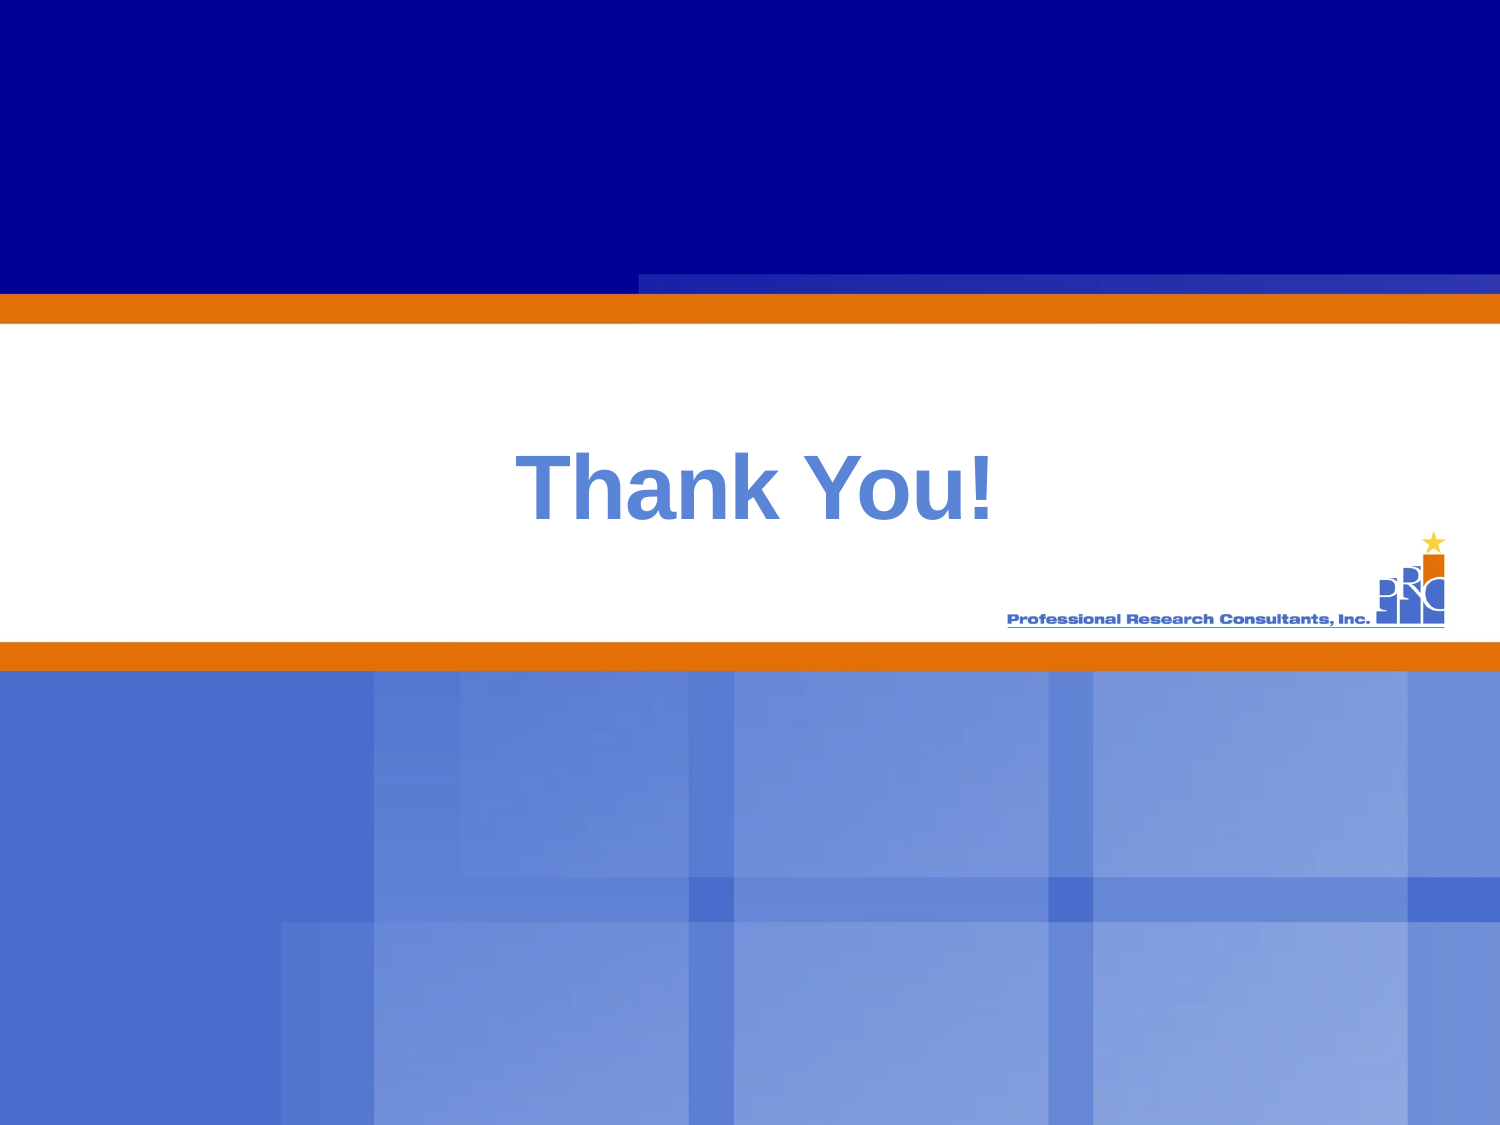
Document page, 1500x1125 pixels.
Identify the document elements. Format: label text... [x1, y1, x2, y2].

picture [0, 0, 1500, 1125]
title Thank You! [118, 433, 1394, 532]
